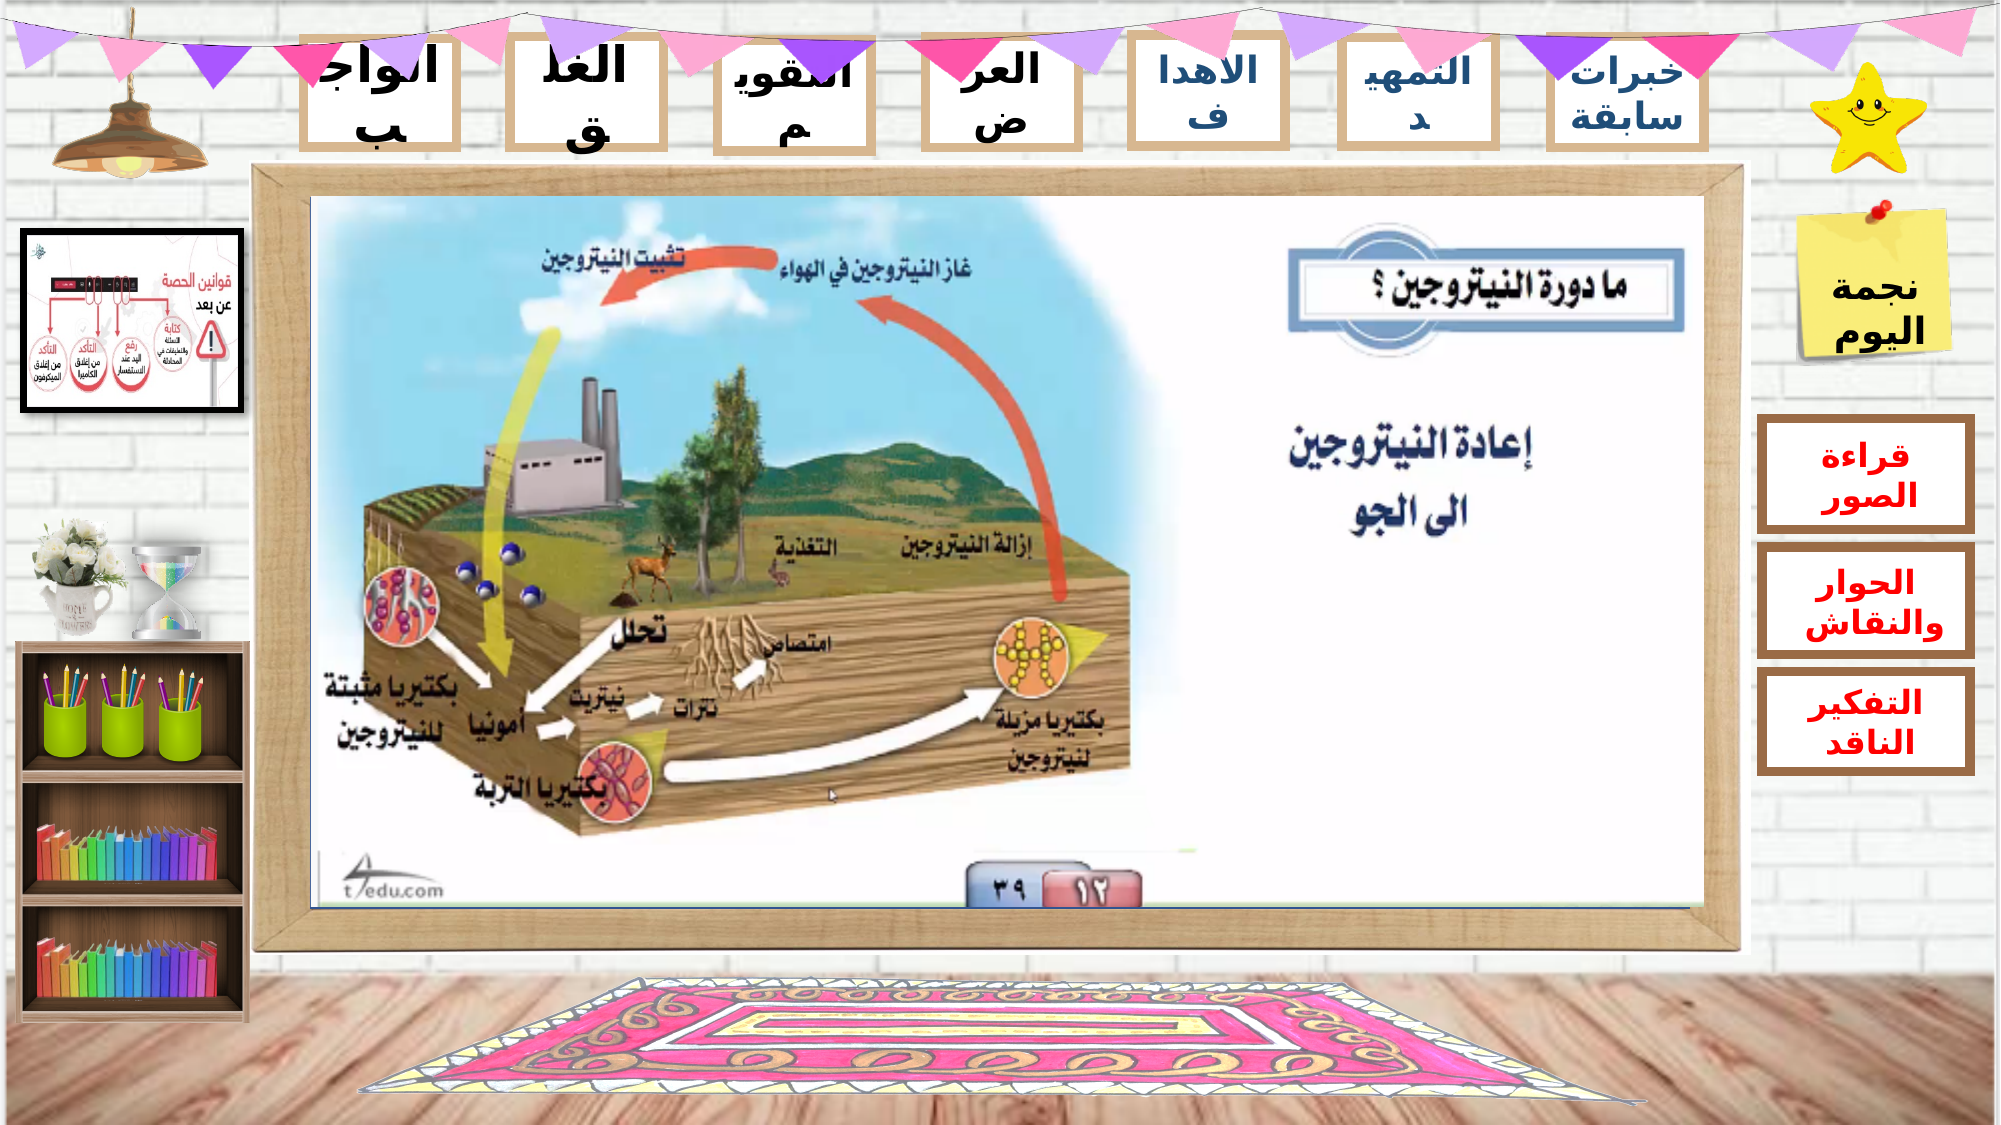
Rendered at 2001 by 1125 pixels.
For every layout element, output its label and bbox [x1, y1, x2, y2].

text_box [1762, 418, 1971, 772]
picture [0, 0, 2000, 1125]
